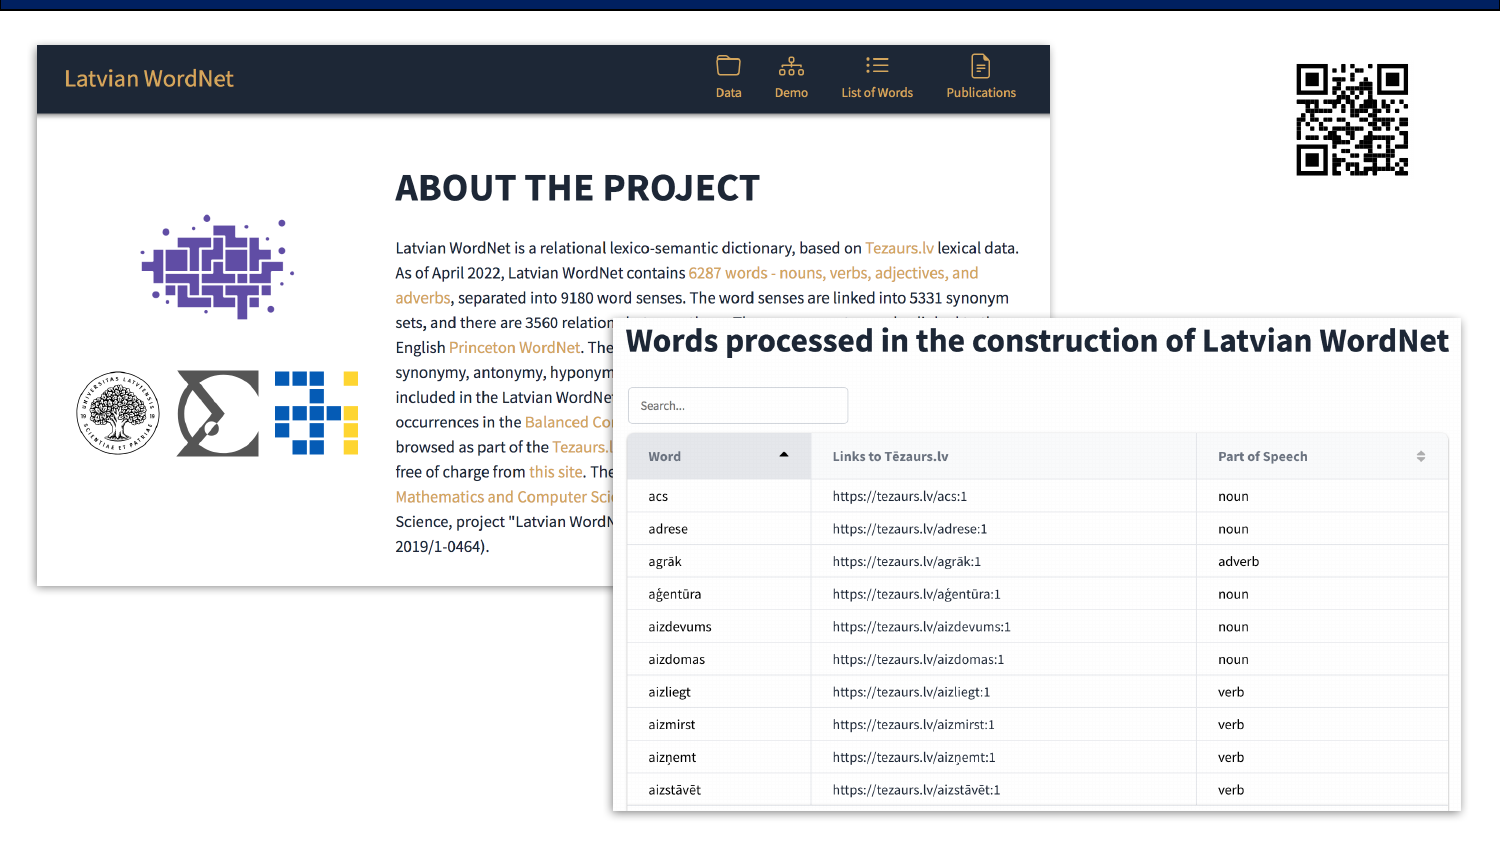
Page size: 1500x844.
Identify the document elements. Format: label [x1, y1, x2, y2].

picture [36, 45, 1462, 811]
text_box [0, 0, 1500, 11]
picture [1292, 60, 1415, 179]
